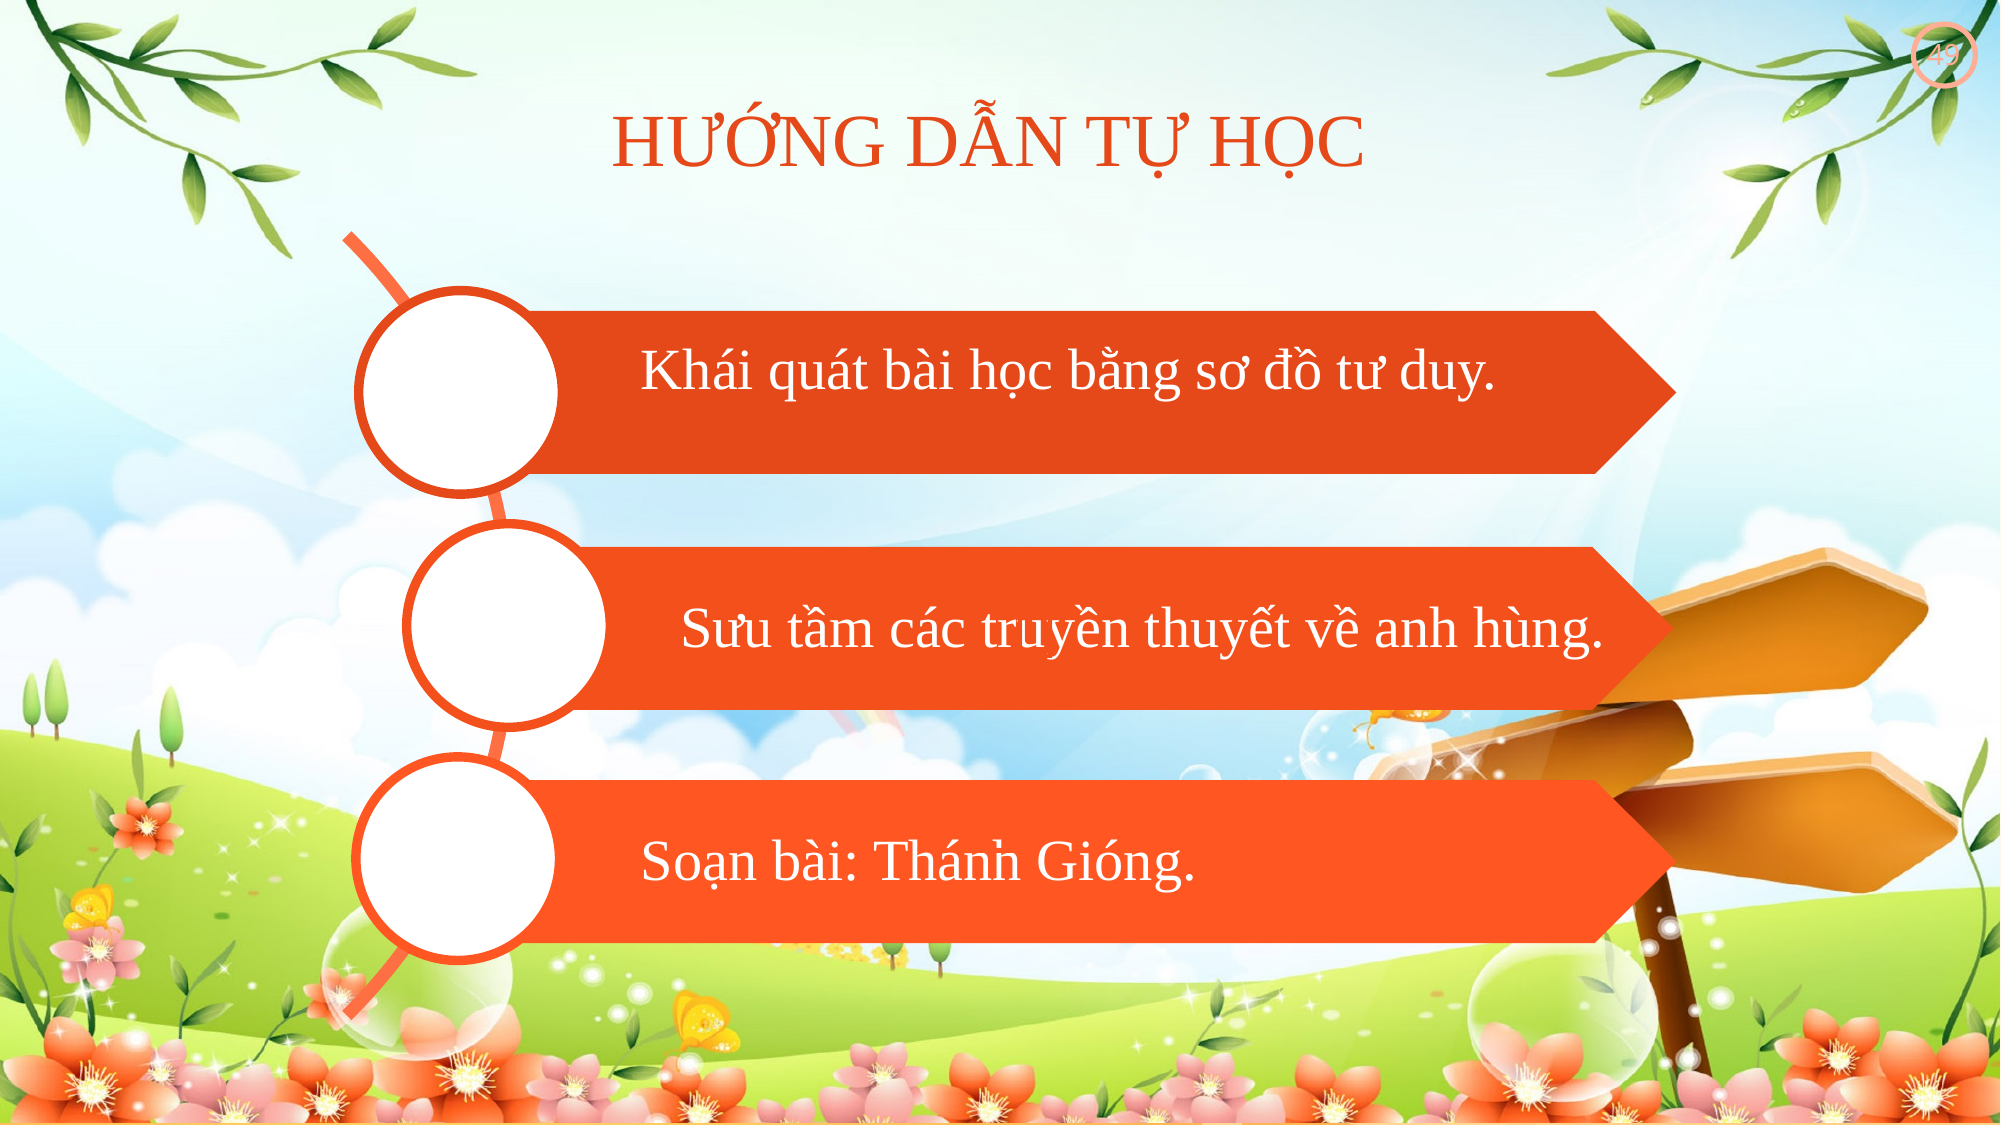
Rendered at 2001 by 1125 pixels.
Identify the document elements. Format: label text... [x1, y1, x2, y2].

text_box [217, 218, 2000, 1033]
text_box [1906, 24, 1982, 87]
picture [0, 0, 2001, 1125]
text_box HƯỚNG DẪN TỰ HỌC [565, 83, 1414, 189]
